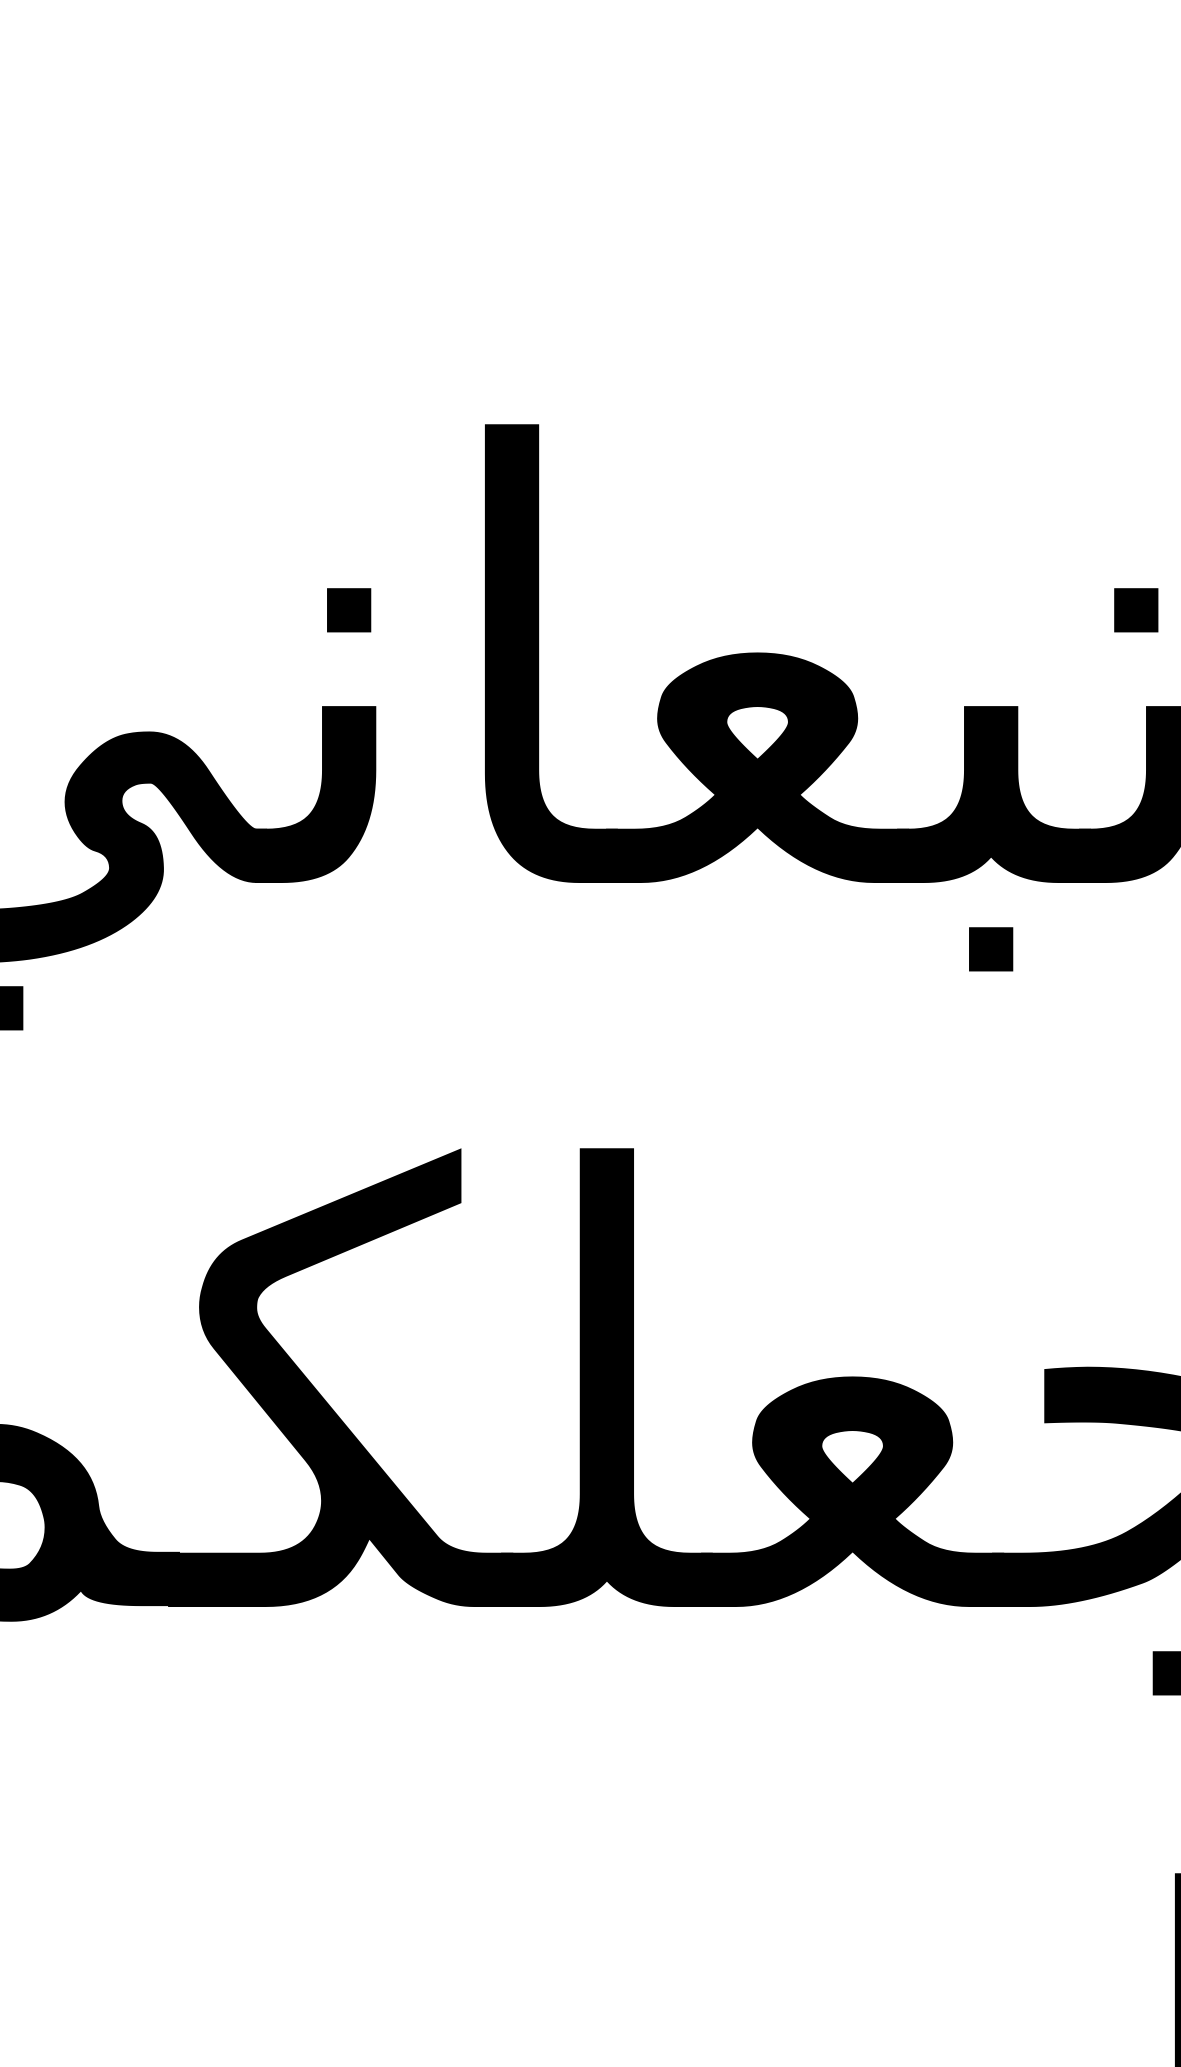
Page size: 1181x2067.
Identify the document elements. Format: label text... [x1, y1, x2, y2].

list اتبعاني اجعلكما صيادي بشر [0, 272, 1181, 2067]
